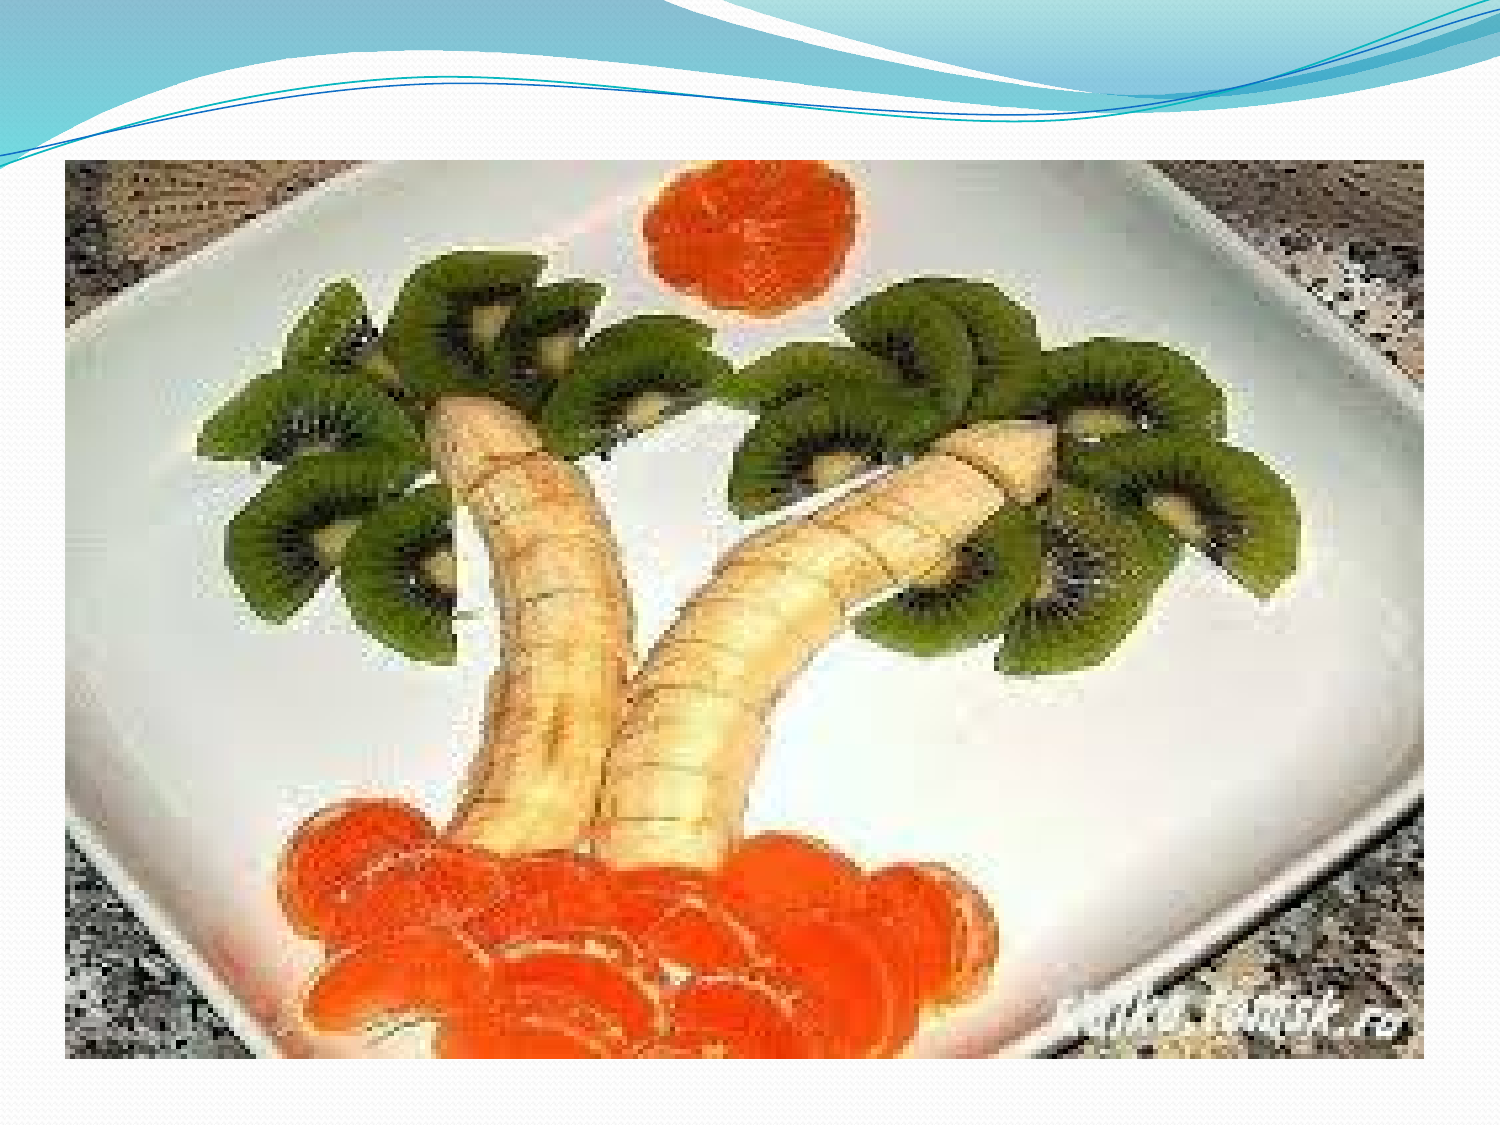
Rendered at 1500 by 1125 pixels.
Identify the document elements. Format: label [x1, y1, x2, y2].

picture [65, 160, 1424, 1059]
